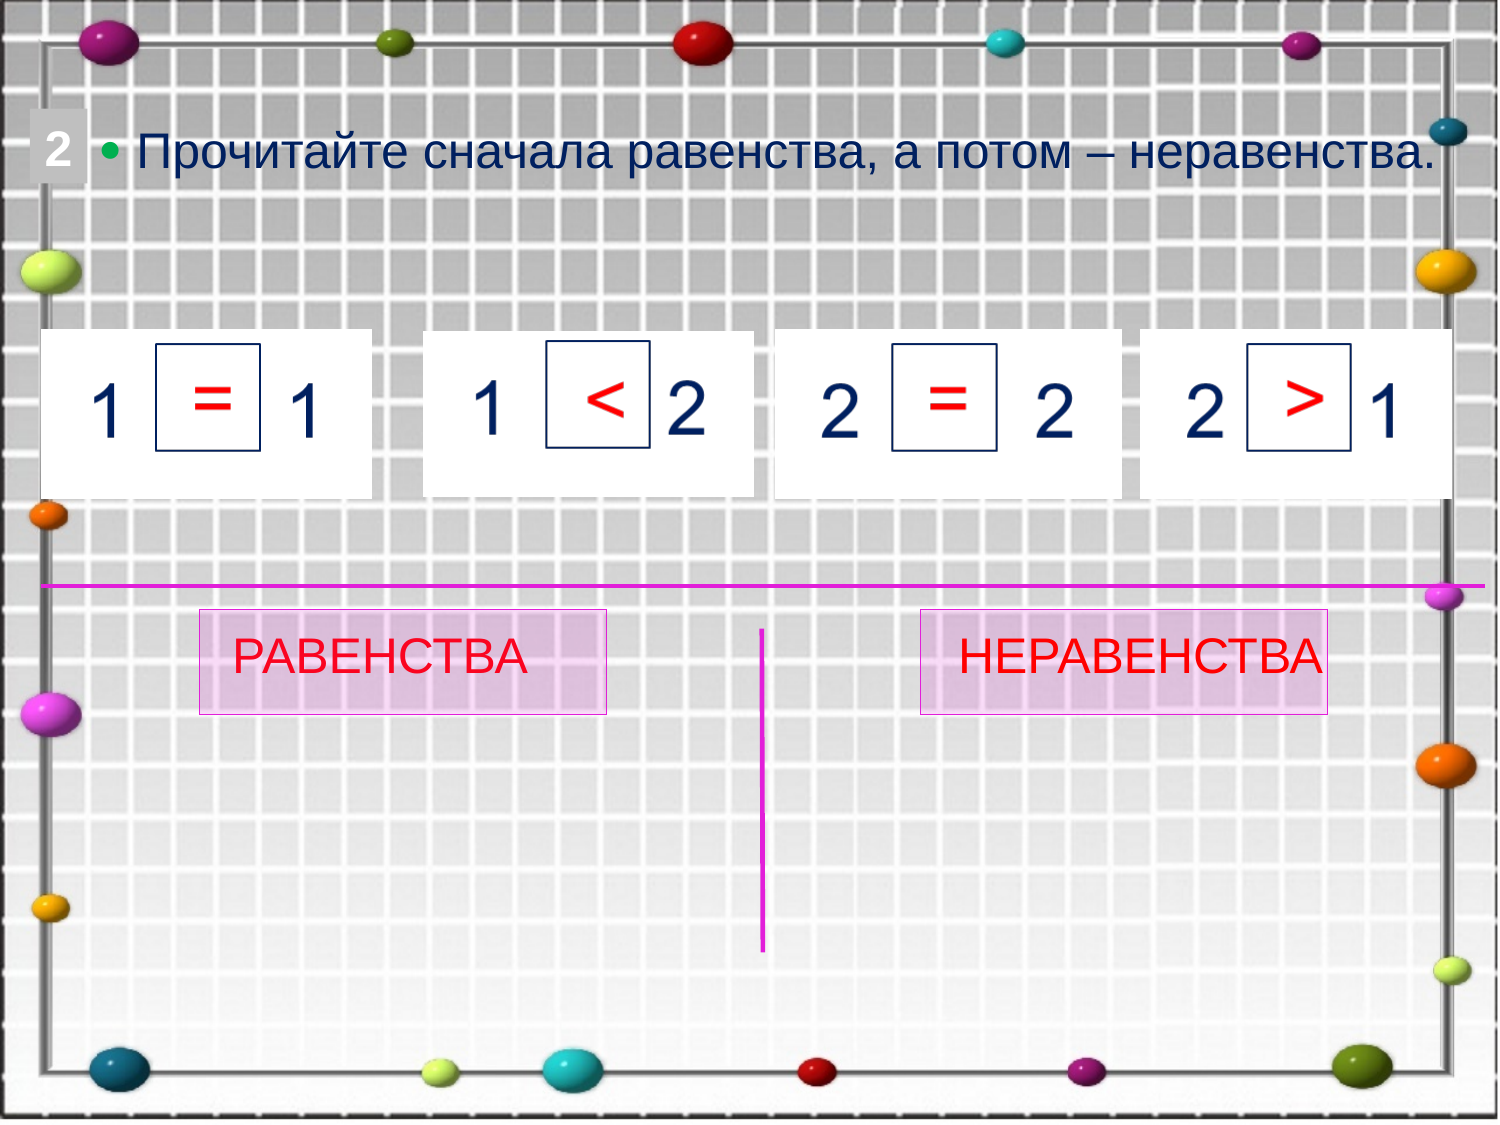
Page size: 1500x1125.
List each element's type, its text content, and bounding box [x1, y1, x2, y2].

text_box [199, 609, 607, 715]
text_box 2 [29, 108, 88, 184]
text_box НЕРАВЕНСТВА [943, 616, 1365, 692]
text_box  Прочитайте сначала равенства, а потом – неравенства. [87, 110, 1477, 186]
picture [0, 0, 1500, 1125]
text_box [920, 609, 1328, 715]
